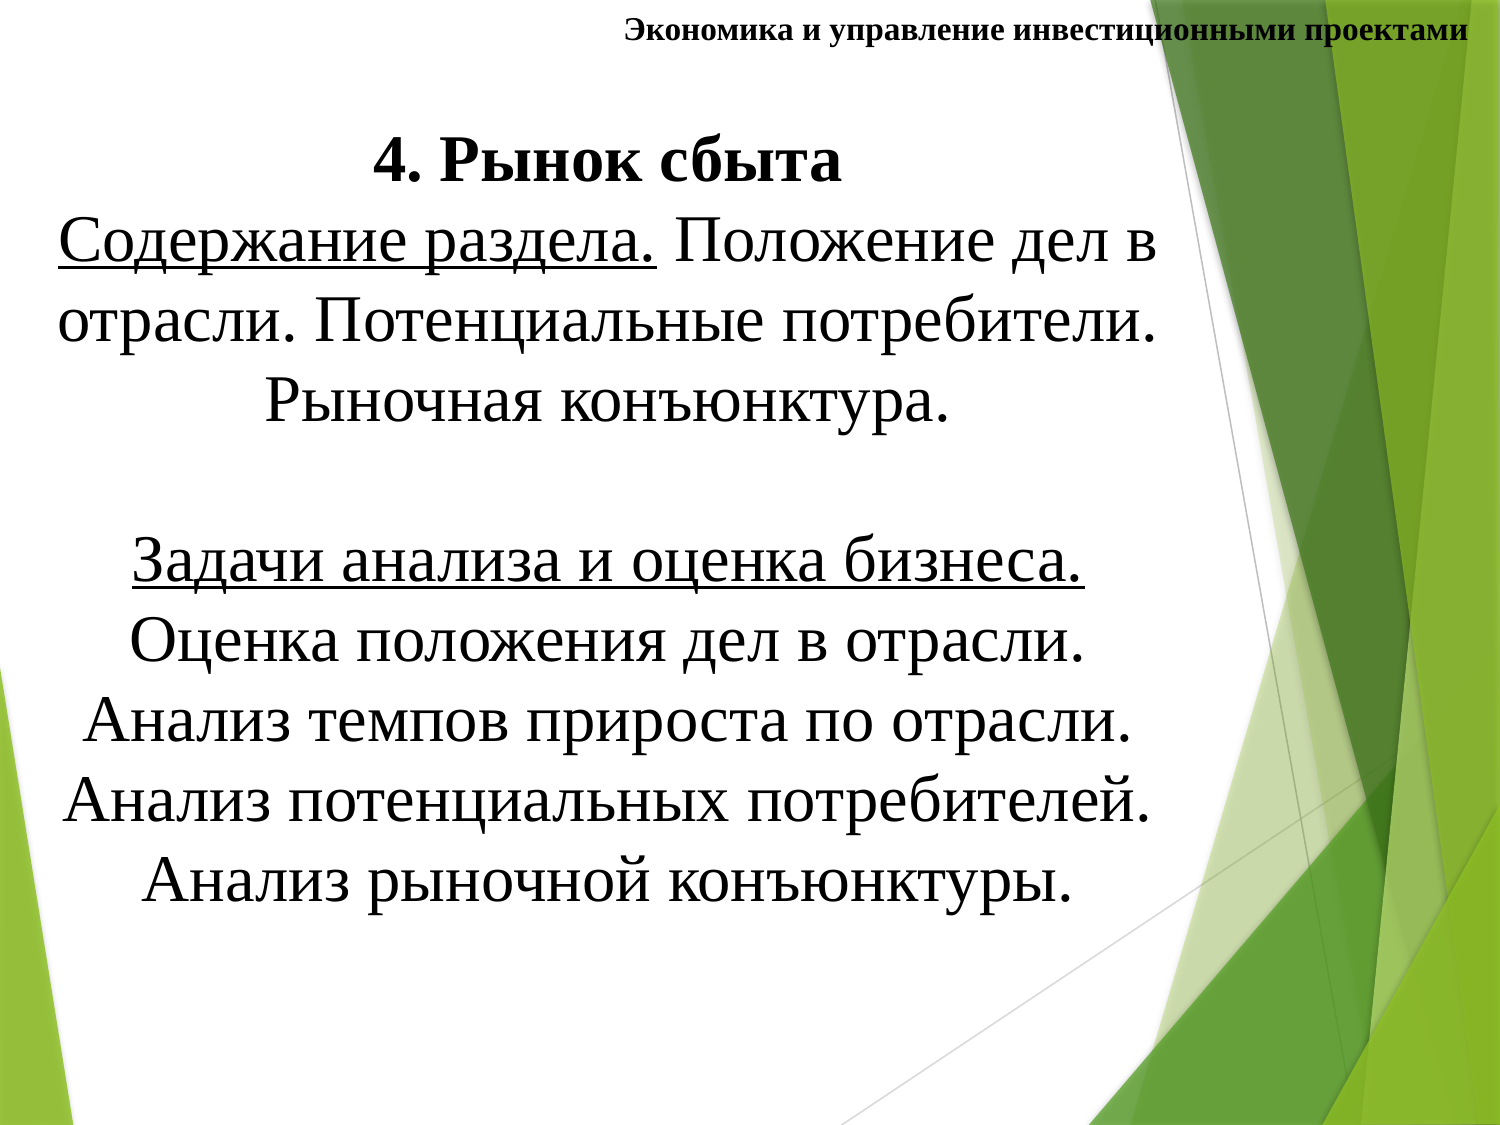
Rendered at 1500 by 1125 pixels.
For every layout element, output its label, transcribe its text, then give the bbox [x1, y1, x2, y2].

title 4. Рынок сбыта Содержание раздела. Положение дел в отрасли. Потенциальные потребители. Рыночная конъюнктура. Задачи анализа и оценка бизнеса. Оценка положения дел в отрасли. Анализ темпов прироста по отрасли. Анализ потенциальных потребителей. Анализ рыночной конъюнктуры. [41, 107, 1176, 1012]
text_box Экономика и управление инвестиционными проектами [608, 0, 1500, 55]
